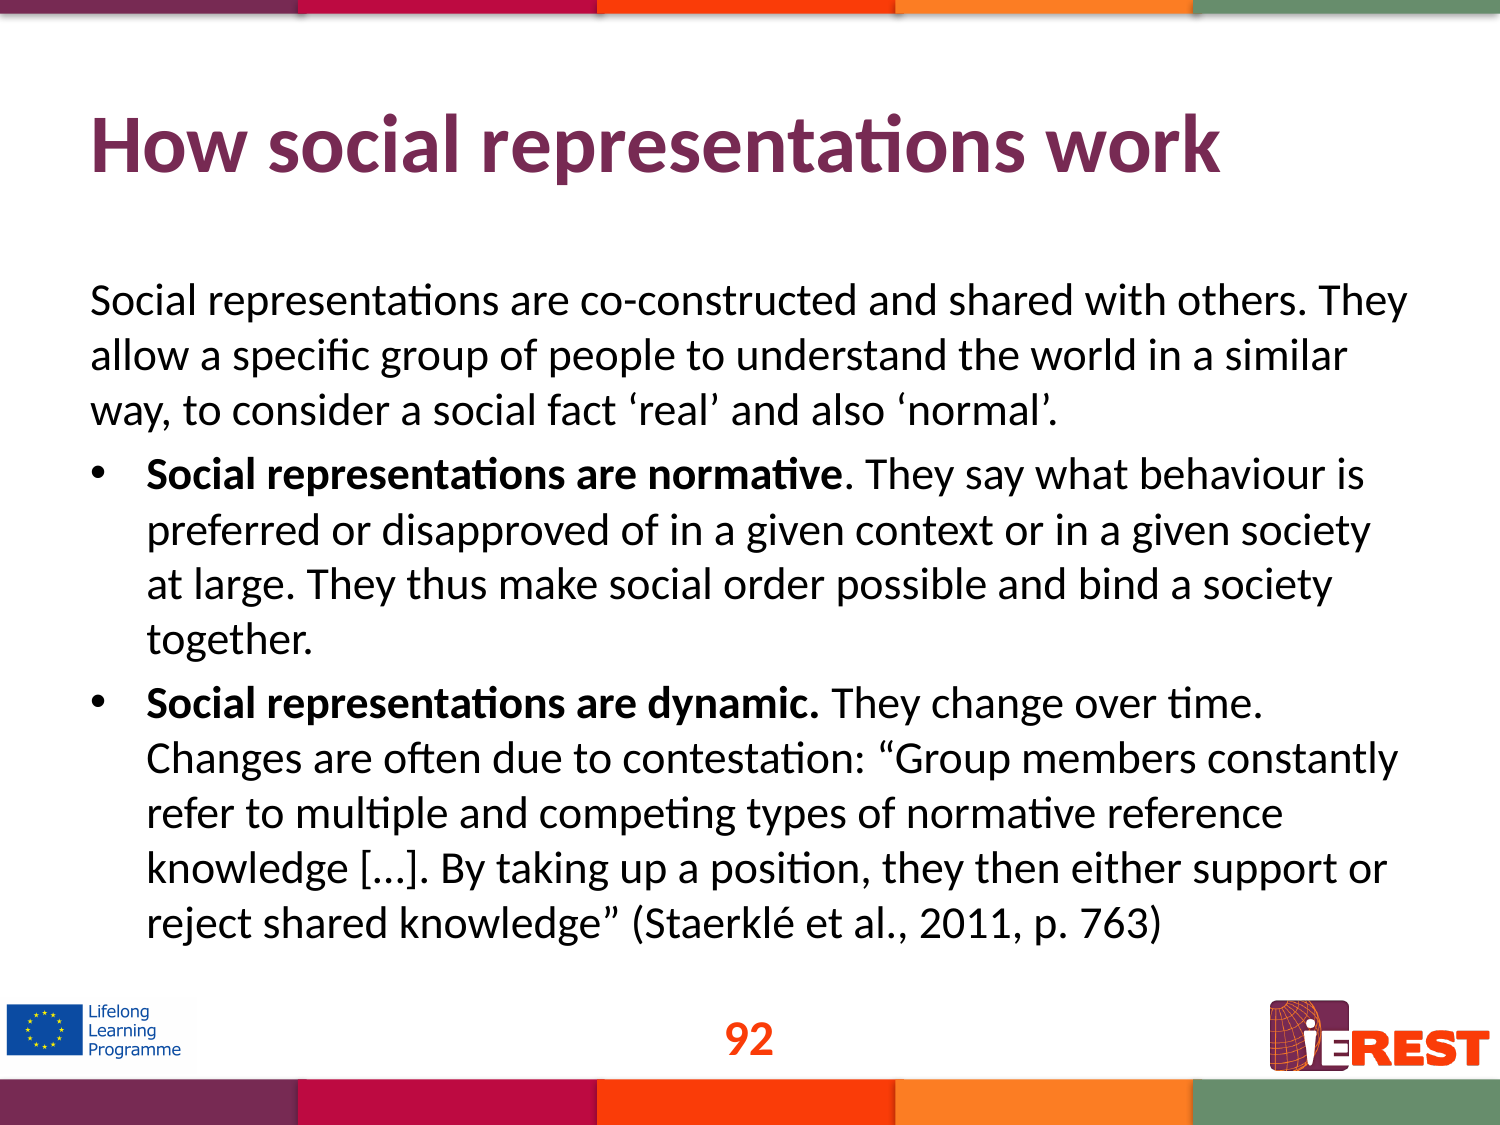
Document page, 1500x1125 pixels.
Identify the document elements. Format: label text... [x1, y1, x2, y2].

text_box 92 [573, 1005, 924, 1066]
list Social representations are co-constructed and shared with others. They allow a specific group of people to understand the world in a similar way, to consider a social fact ‘real’ and also ‘normal’. Social representations are normative. They say what behaviour is preferred or disapproved of in a given context or in a given society at large. They thus make social order possible and bind a society together. Social representations are dynamic. They change over time. Changes are often due to contestation: “Group members constantly refer to multiple and competing types of normative reference knowledge […]. By taking up a position, they then either support or reject shared knowledge” (Staerklé et al., 2011, p. 763) [75, 262, 1425, 1005]
picture [0, 997, 197, 1074]
title How social representations work [75, 45, 1425, 233]
picture [1259, 986, 1500, 1111]
